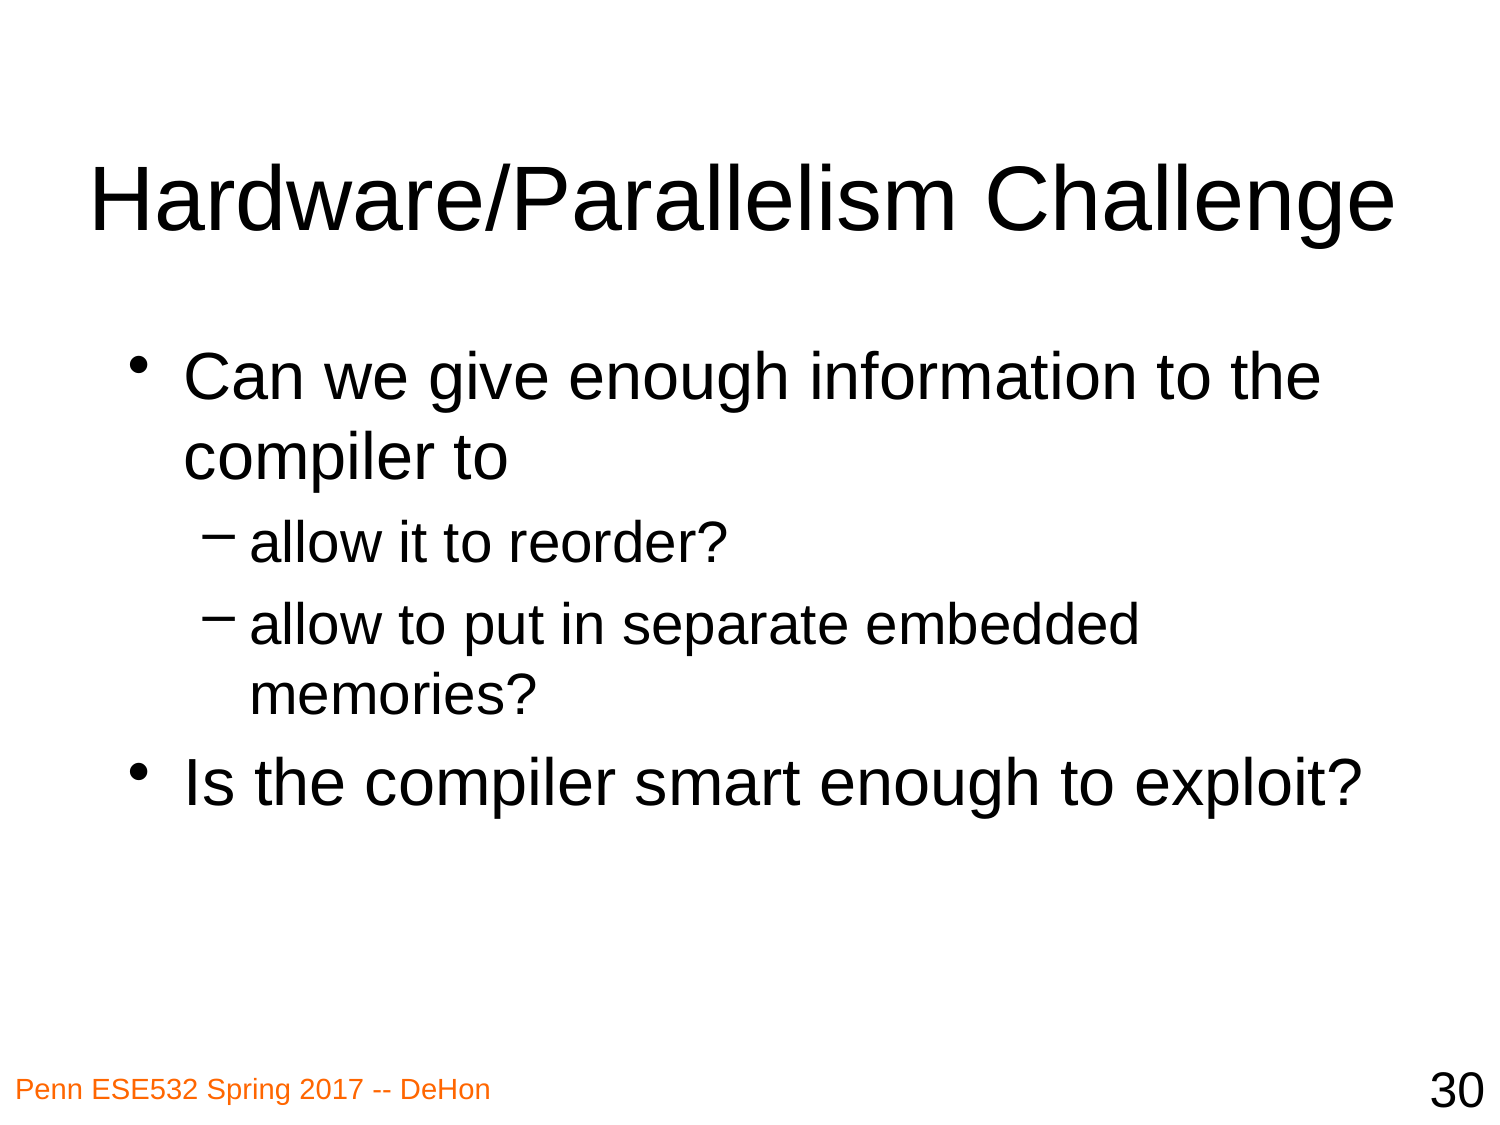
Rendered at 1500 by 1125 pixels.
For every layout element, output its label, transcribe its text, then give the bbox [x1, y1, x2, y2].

title Hardware/Parallelism Challenge [49, 99, 1438, 288]
list Can we give enough information to the compiler to allow it to reorder? allow to put in separate embedded memories? Is the compiler smart enough to exploit? [112, 324, 1388, 1001]
slide_number Penn ESE532 Spring 2017 -- DeHon [0, 1062, 576, 1125]
slide_number 30 [1187, 1049, 1500, 1125]
